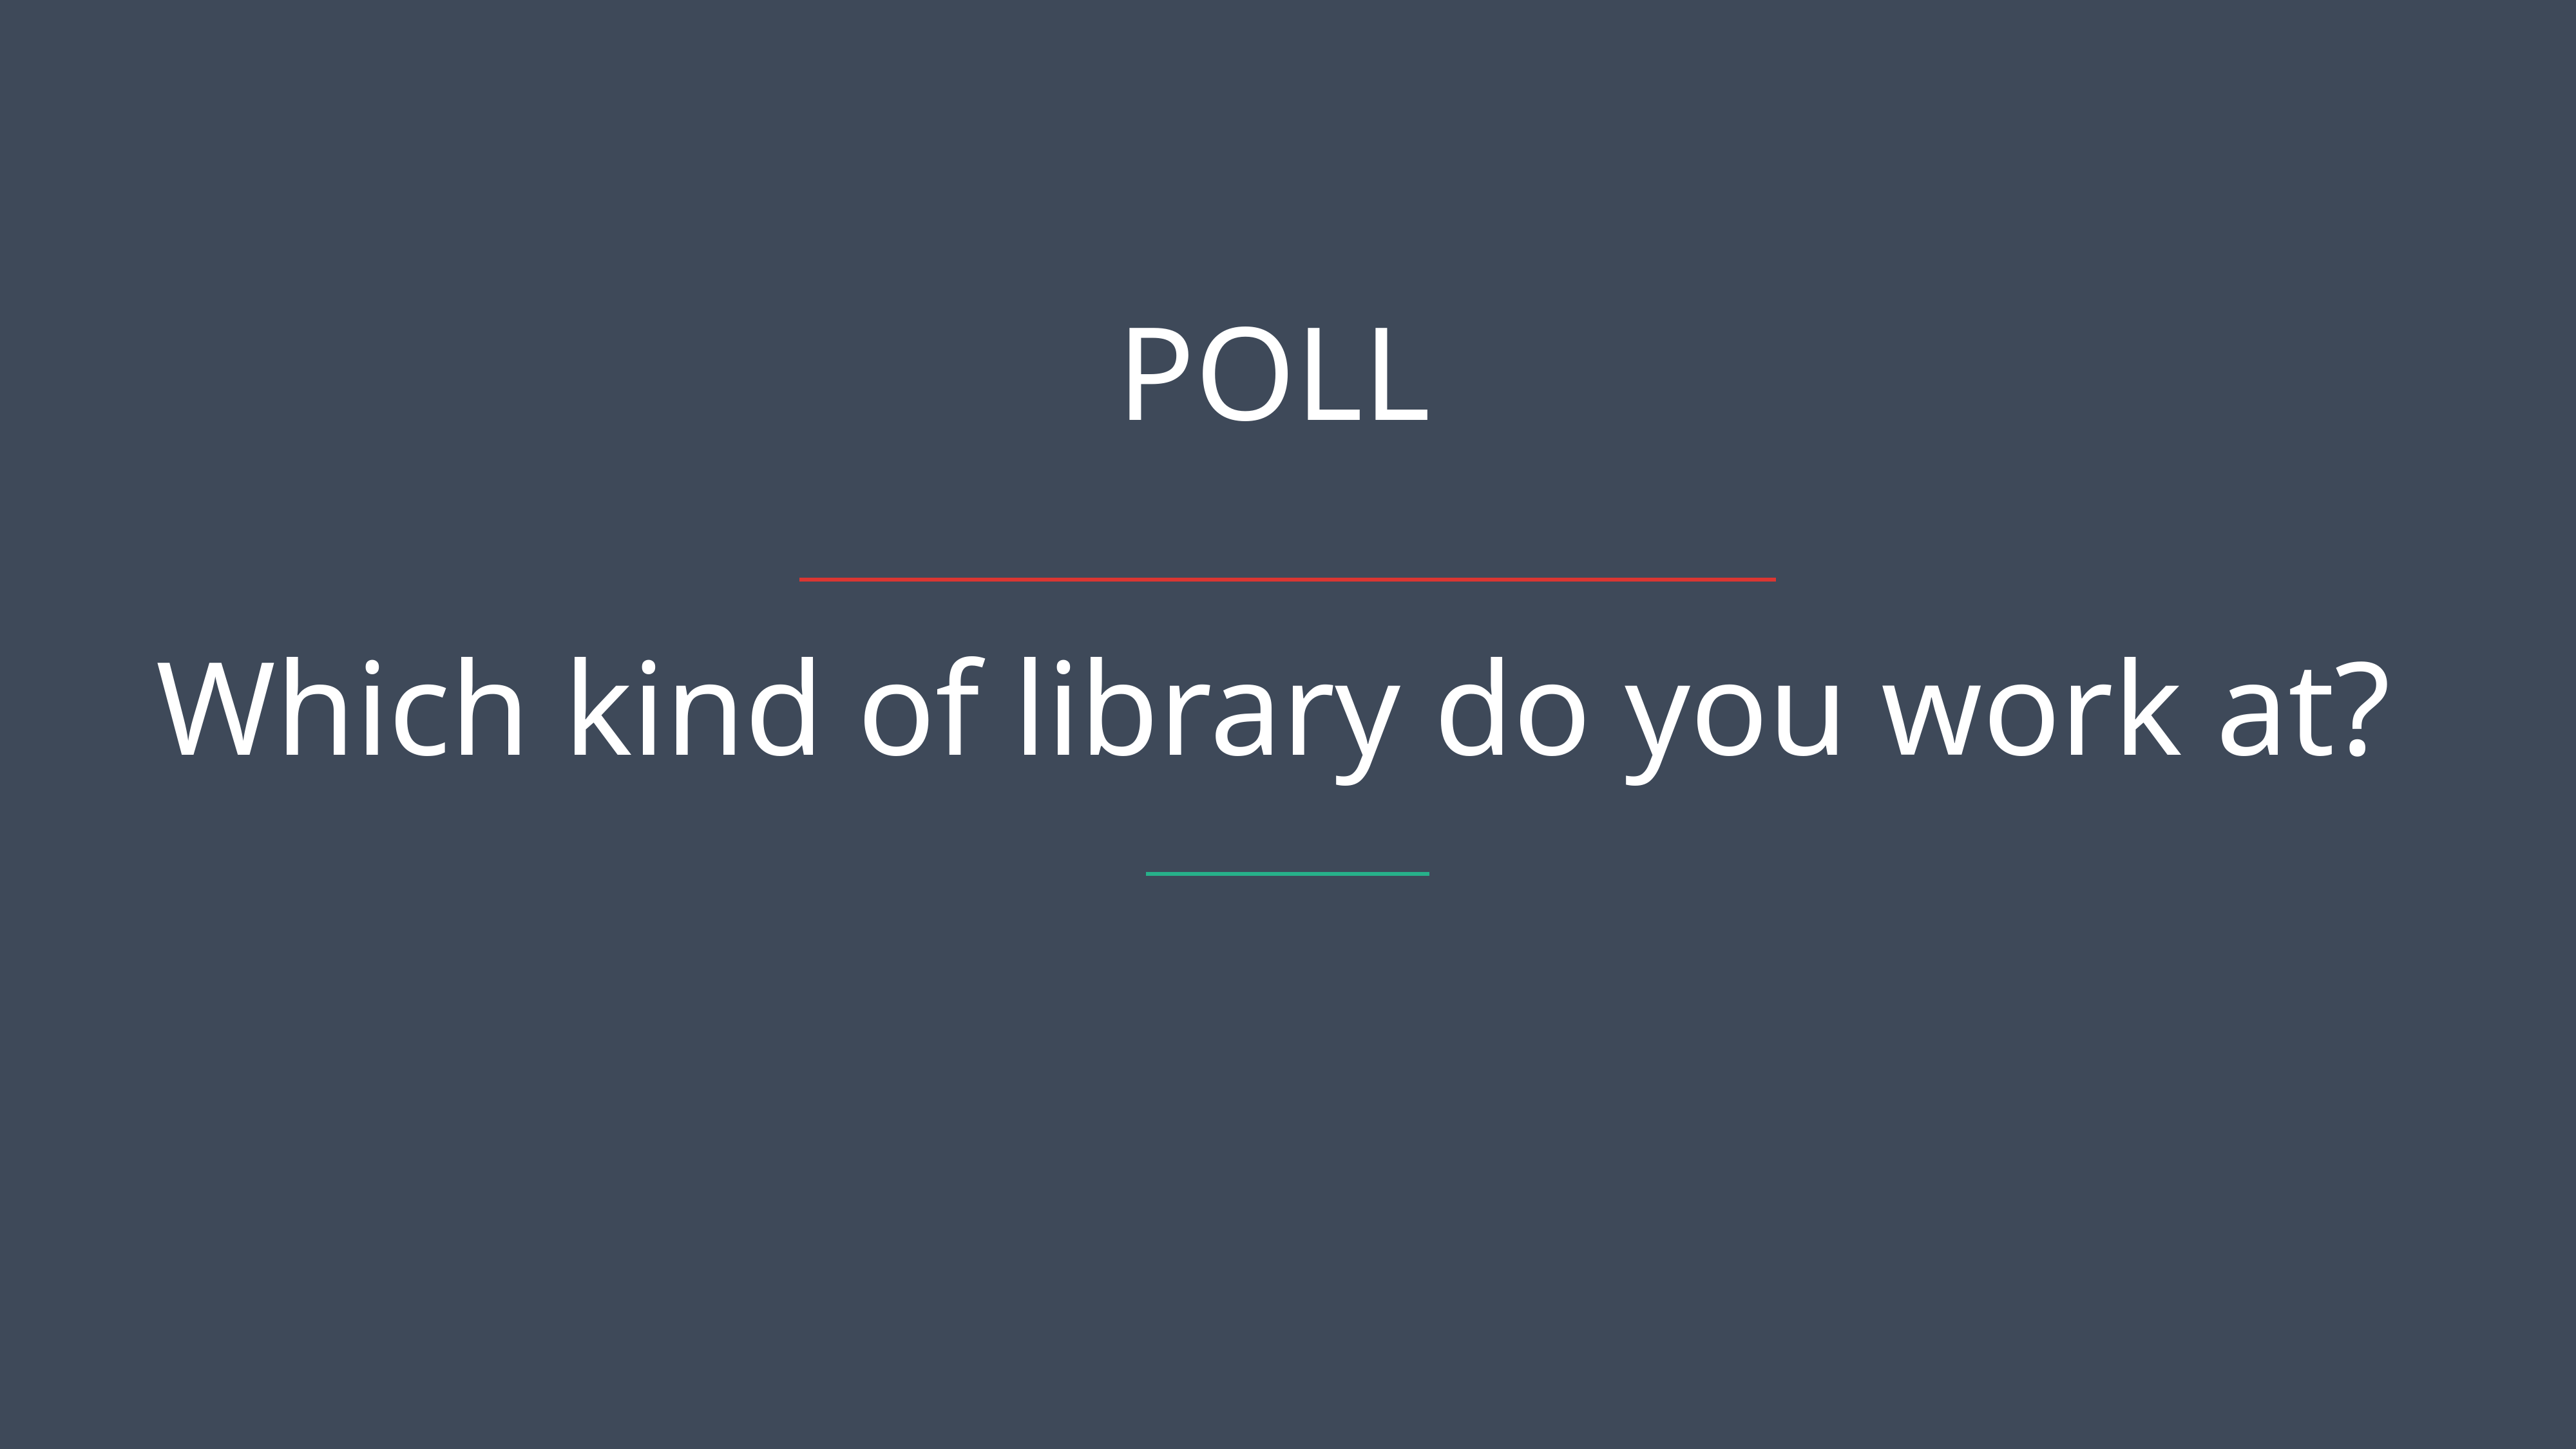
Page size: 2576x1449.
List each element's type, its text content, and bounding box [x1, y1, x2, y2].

text_box POLL [77, 304, 2471, 453]
text_box Which kind of library do you work at? [77, 639, 2471, 788]
text_box [0, 0, 2576, 1449]
